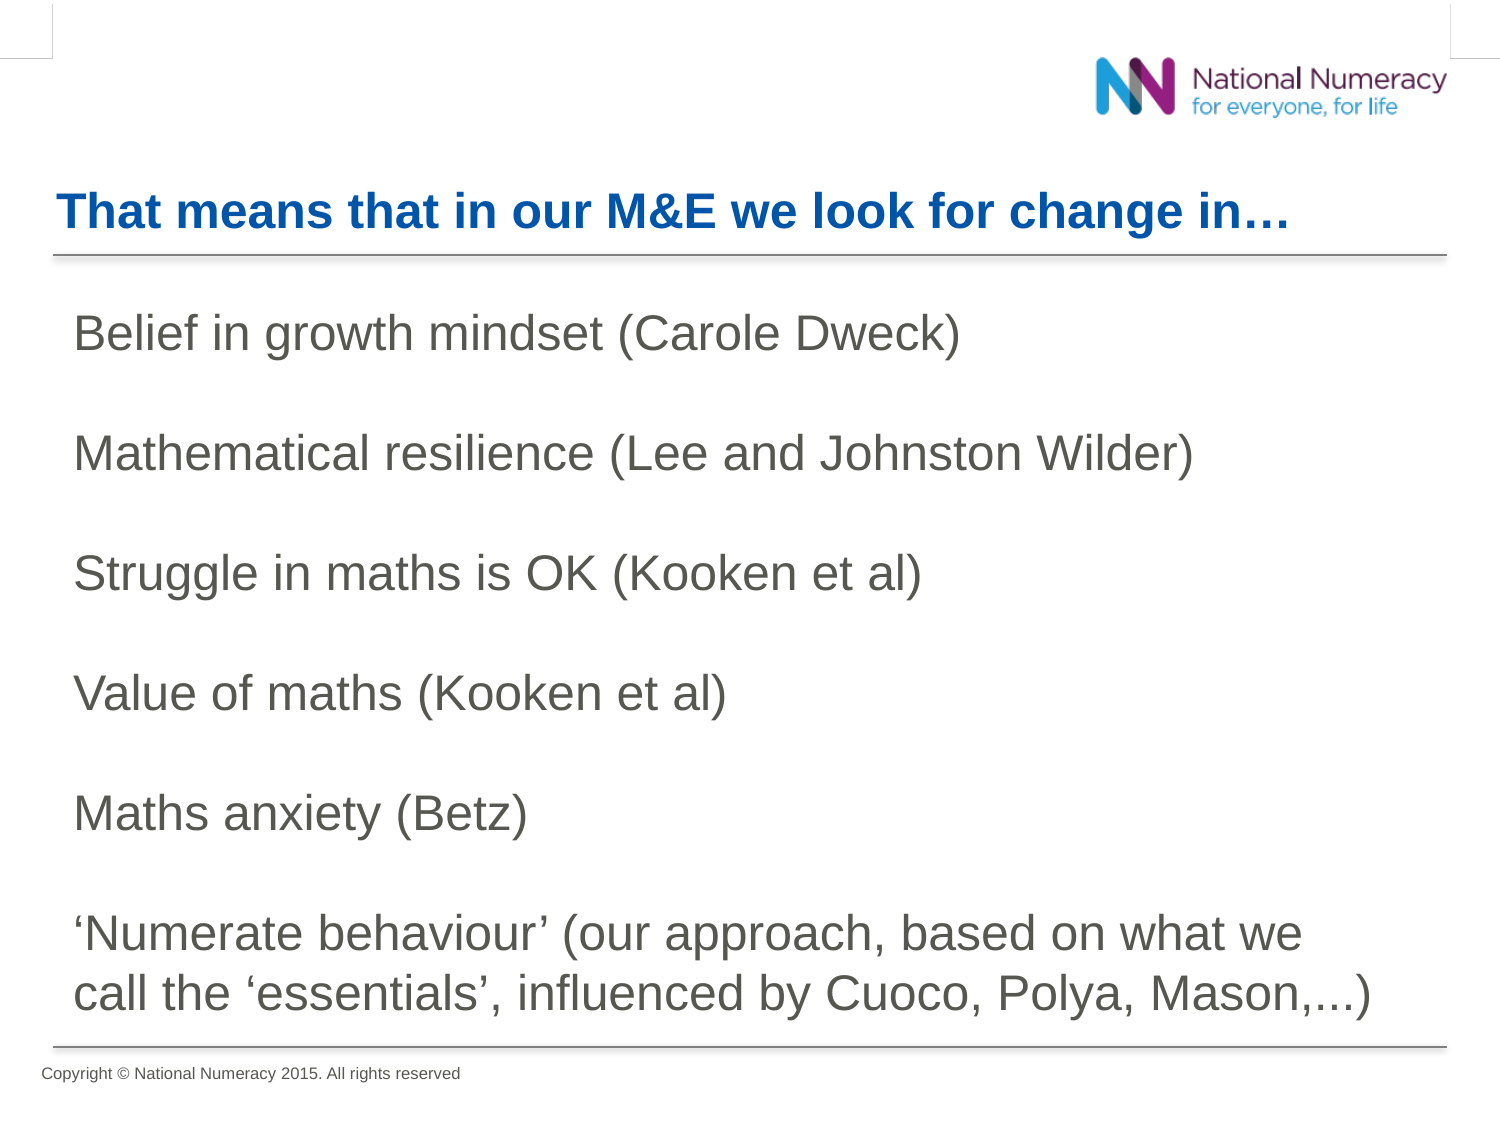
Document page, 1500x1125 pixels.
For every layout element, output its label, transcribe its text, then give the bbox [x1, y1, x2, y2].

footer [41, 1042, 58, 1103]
title That means that in our M&E we look for change in… [56, 150, 1403, 240]
text_box Belief in growth mindset (Carole Dweck) Mathematical resilience (Lee and Johnston Wilder) Struggle in maths is OK (Kooken et al) Value of maths (Kooken et al) Maths anxiety (Betz) ‘Numerate behaviour’ (our approach, based on what we call the ‘essentials’, influenced by Cuoco, Polya, Mason,...) [58, 293, 1400, 1125]
